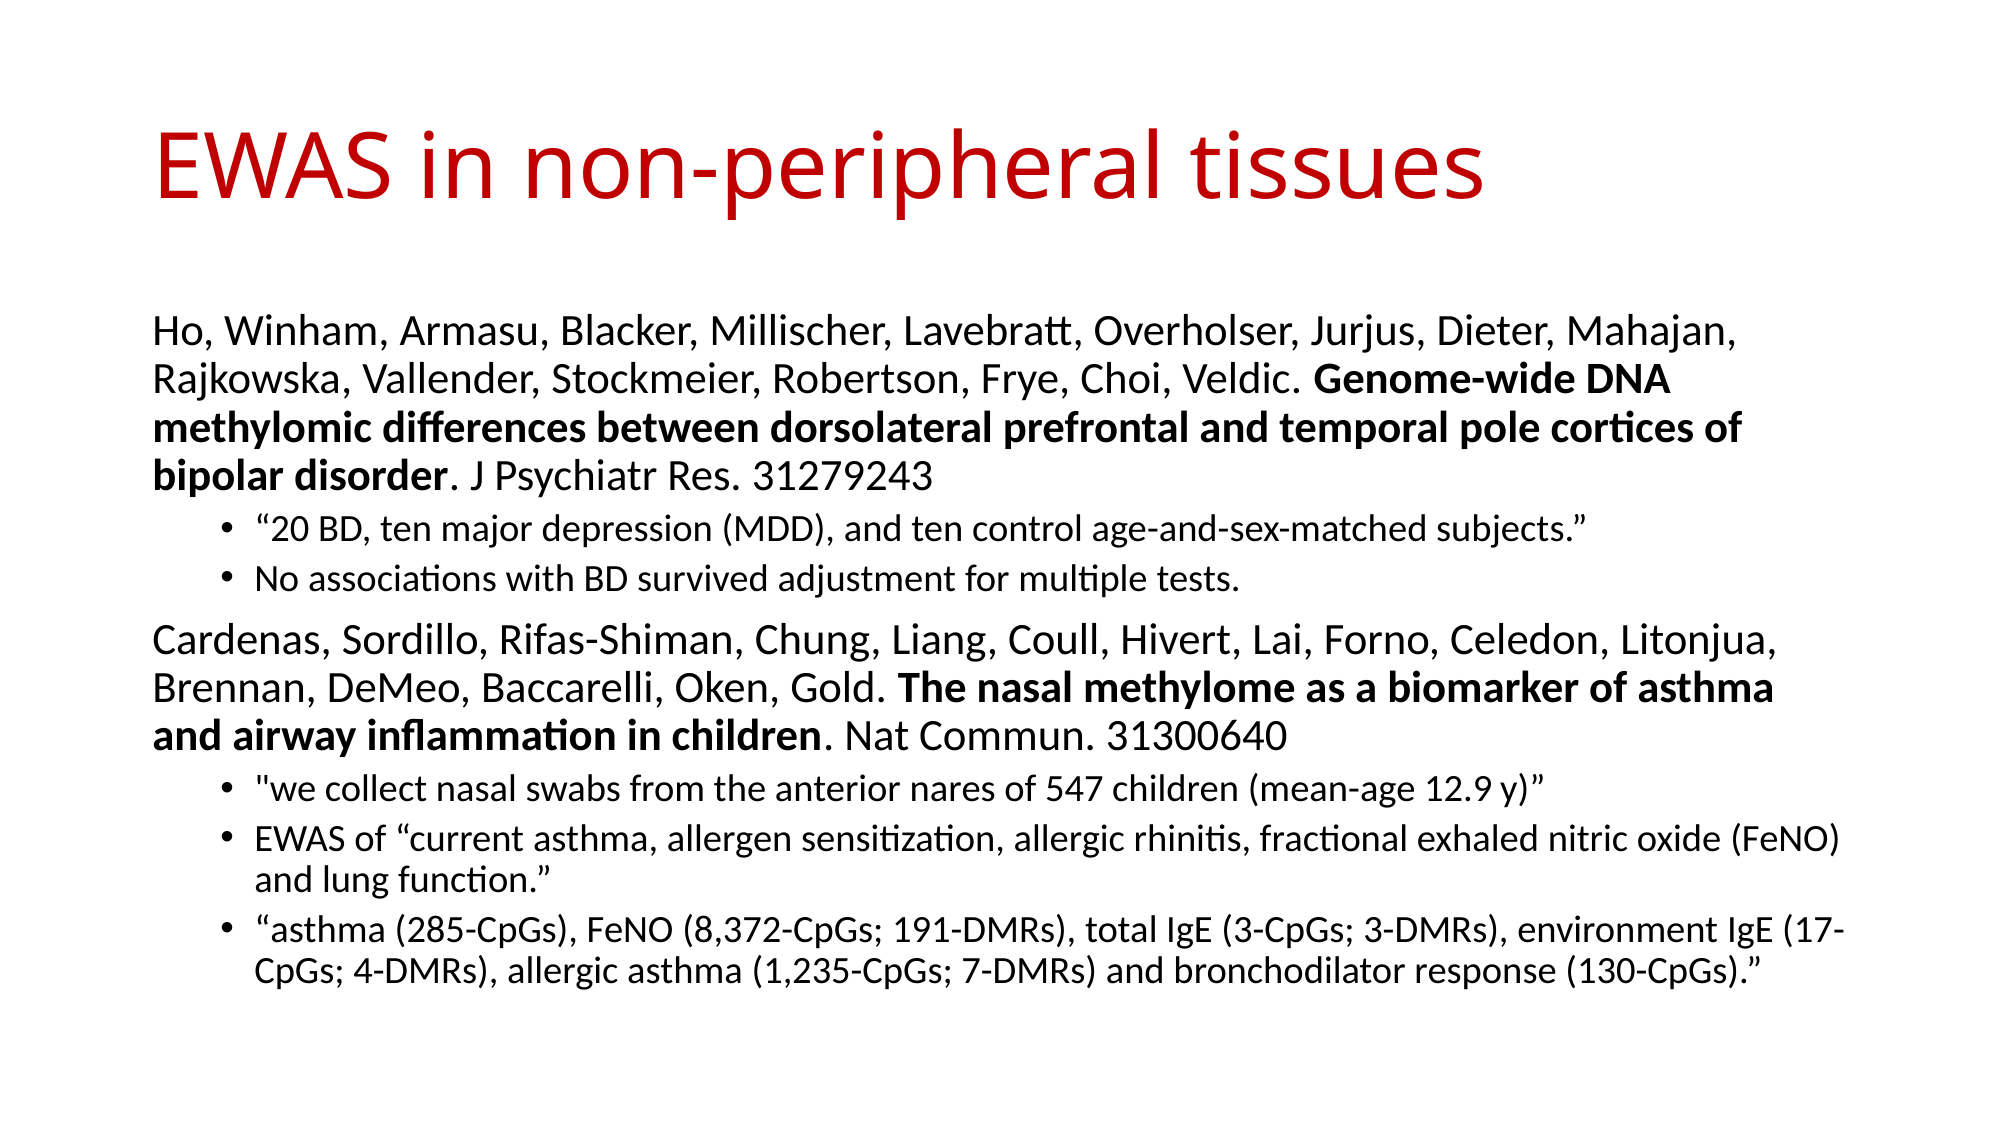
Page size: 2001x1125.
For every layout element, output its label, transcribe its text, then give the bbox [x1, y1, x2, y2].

list Ho, Winham, Armasu, Blacker, Millischer, Lavebratt, Overholser, Jurjus, Dieter, Mahajan, Rajkowska, Vallender, Stockmeier, Robertson, Frye, Choi, Veldic. Genome-wide DNA methylomic differences between dorsolateral prefrontal and temporal pole cortices of bipolar disorder. J Psychiatr Res. 31279243 “20 BD, ten major depression (MDD), and ten control age-and-sex-matched subjects.” No associations with BD survived adjustment for multiple tests. Cardenas, Sordillo, Rifas-Shiman, Chung, Liang, Coull, Hivert, Lai, Forno, Celedon, Litonjua, Brennan, DeMeo, Baccarelli, Oken, Gold. The nasal methylome as a biomarker of asthma and airway inflammation in children. Nat Commun. 31300640 "we collect nasal swabs from the anterior nares of 547 children (mean-age 12.9 y)” EWAS of “current asthma, allergen sensitization, allergic rhinitis, fractional exhaled nitric oxide (FeNO) and lung function.” “asthma (285-CpGs), FeNO (8,372-CpGs; 191-DMRs), total IgE (3-CpGs; 3-DMRs), environment IgE (17-CpGs; 4-DMRs), allergic asthma (1,235-CpGs; 7-DMRs) and bronchodilator response (130-CpGs).” [137, 299, 1863, 1014]
title EWAS in non-peripheral tissues [137, 59, 1863, 278]
